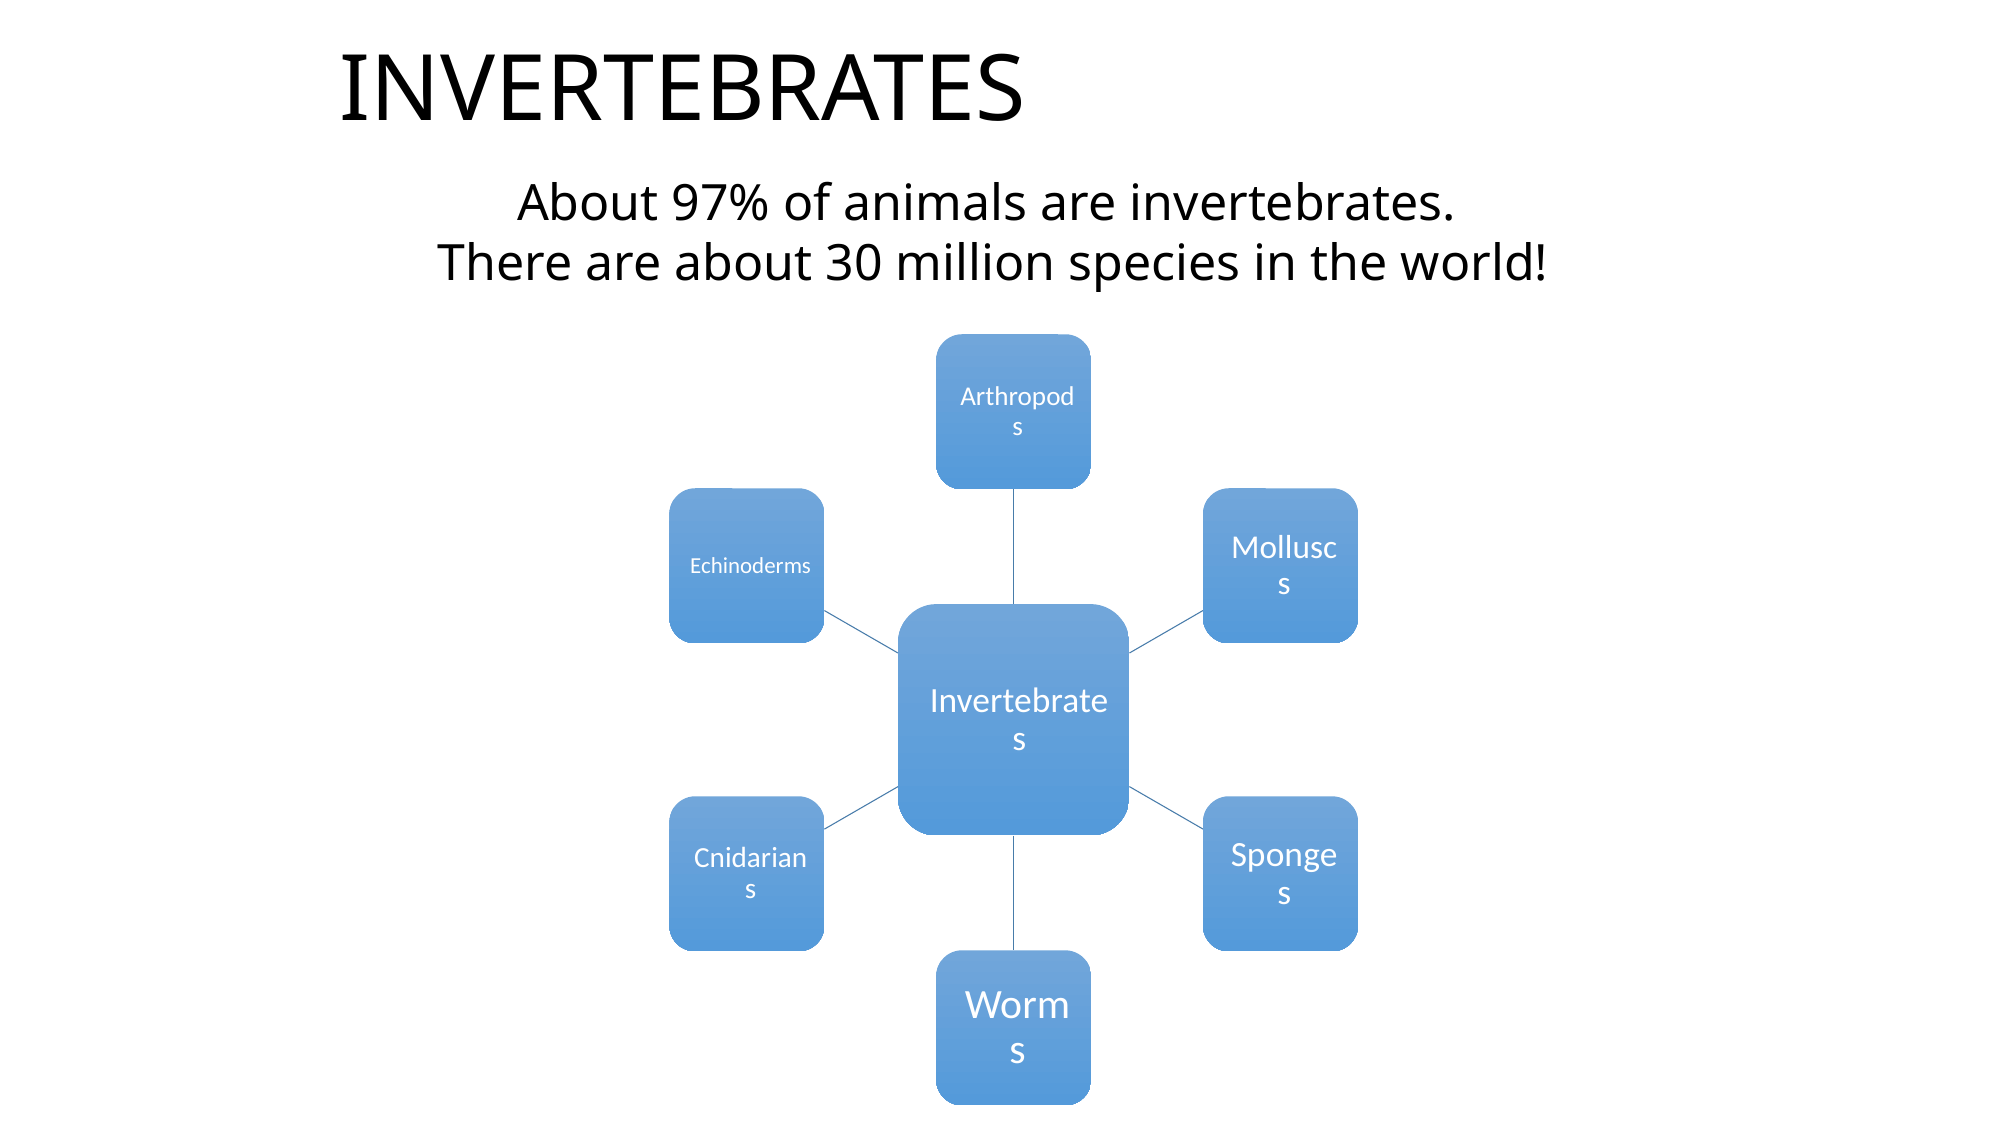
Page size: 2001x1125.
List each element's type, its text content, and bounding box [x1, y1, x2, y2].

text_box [337, 334, 1691, 1106]
title Invertebrates [324, 0, 1675, 163]
text_box About 97% of animals are invertebrates. There are about 30 million species in the world! [289, 163, 1711, 298]
